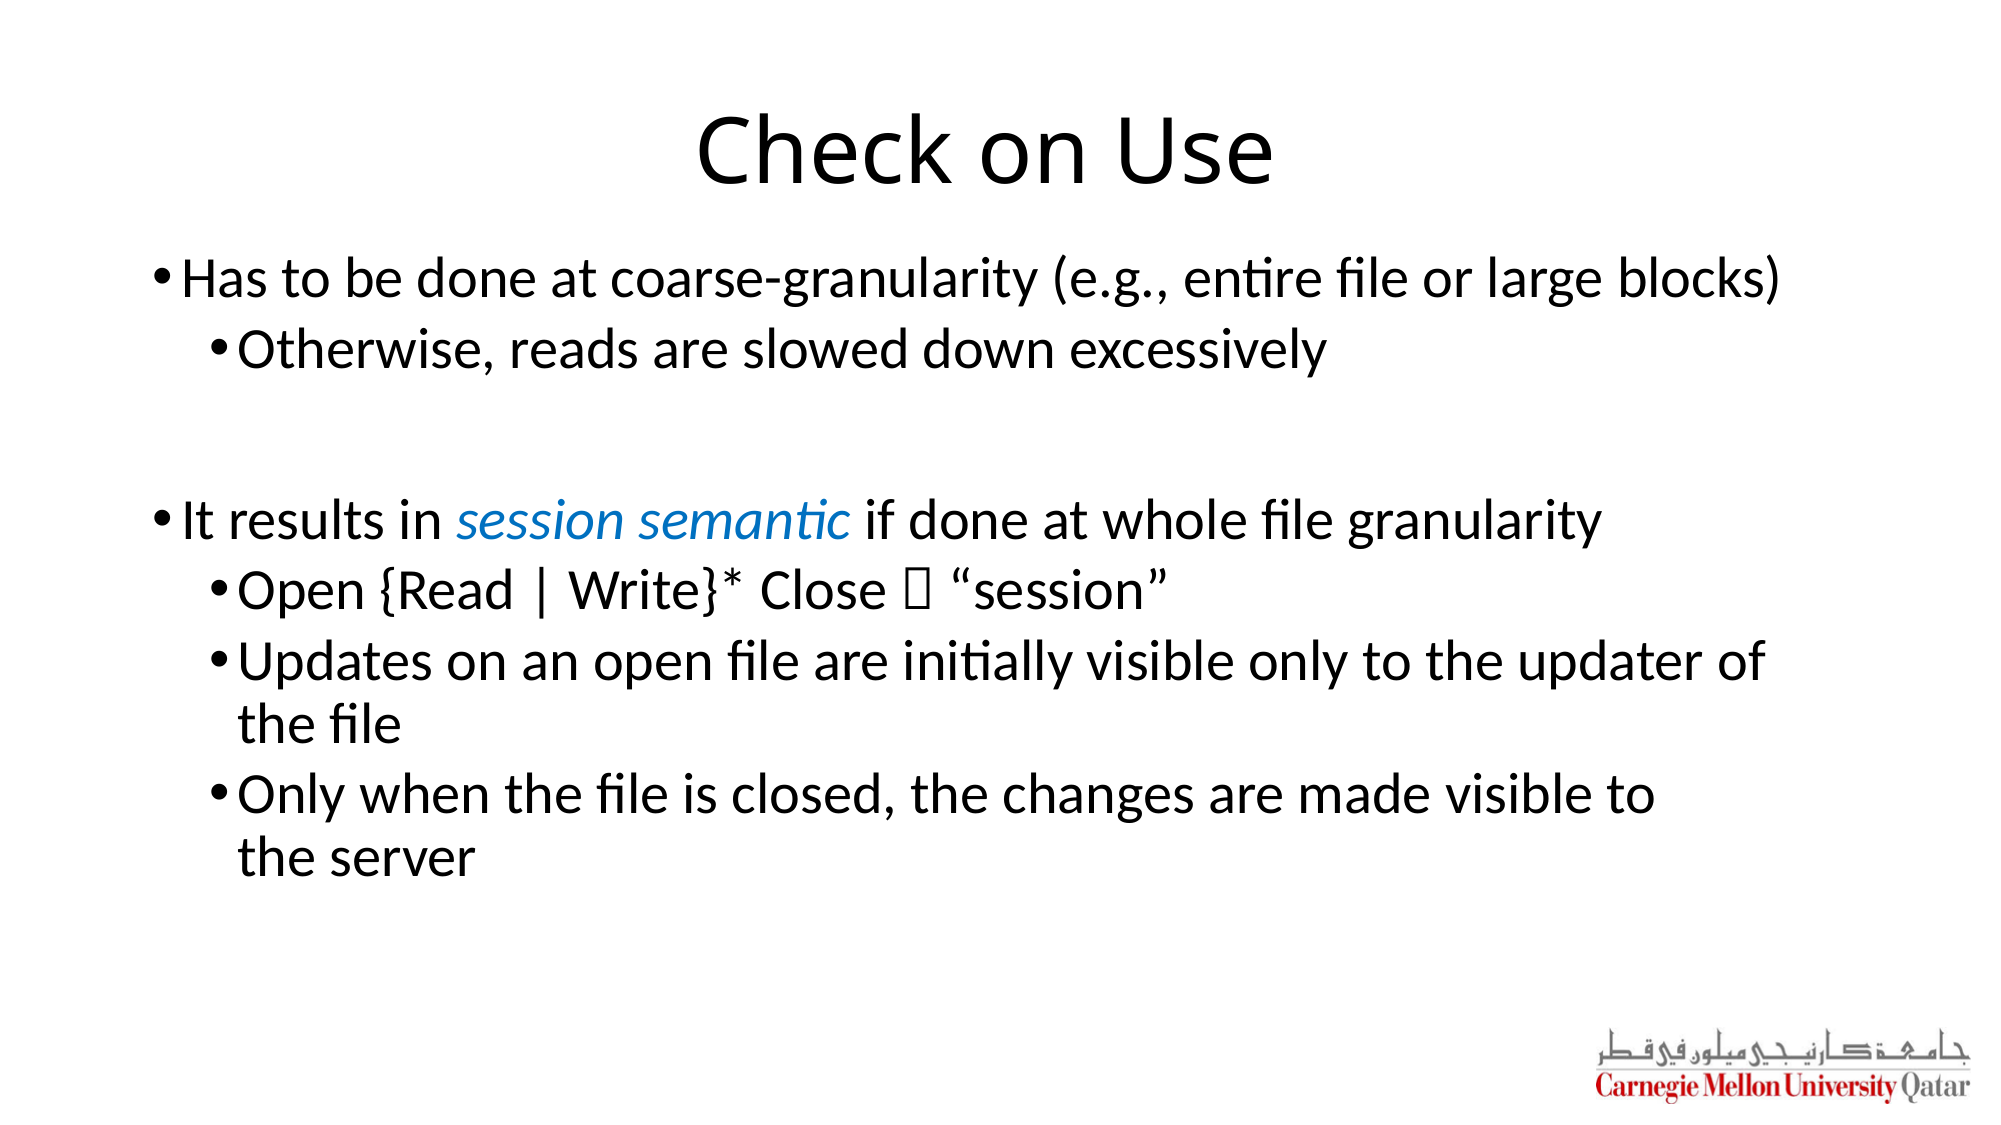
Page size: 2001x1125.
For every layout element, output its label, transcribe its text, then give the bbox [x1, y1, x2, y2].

title Check on Use [138, 45, 1833, 263]
list Has to be done at coarse-granularity (e.g., entire file or large blocks) Otherwise, reads are slowed down excessively It results in session semantic if done at whole file granularity Open {Read | Write}* Close  “session” Updates on an open file are initially visible only to the updater of the file Only when the file is closed, the changes are made visible to the server [138, 239, 1813, 1065]
picture [1596, 1027, 1971, 1104]
